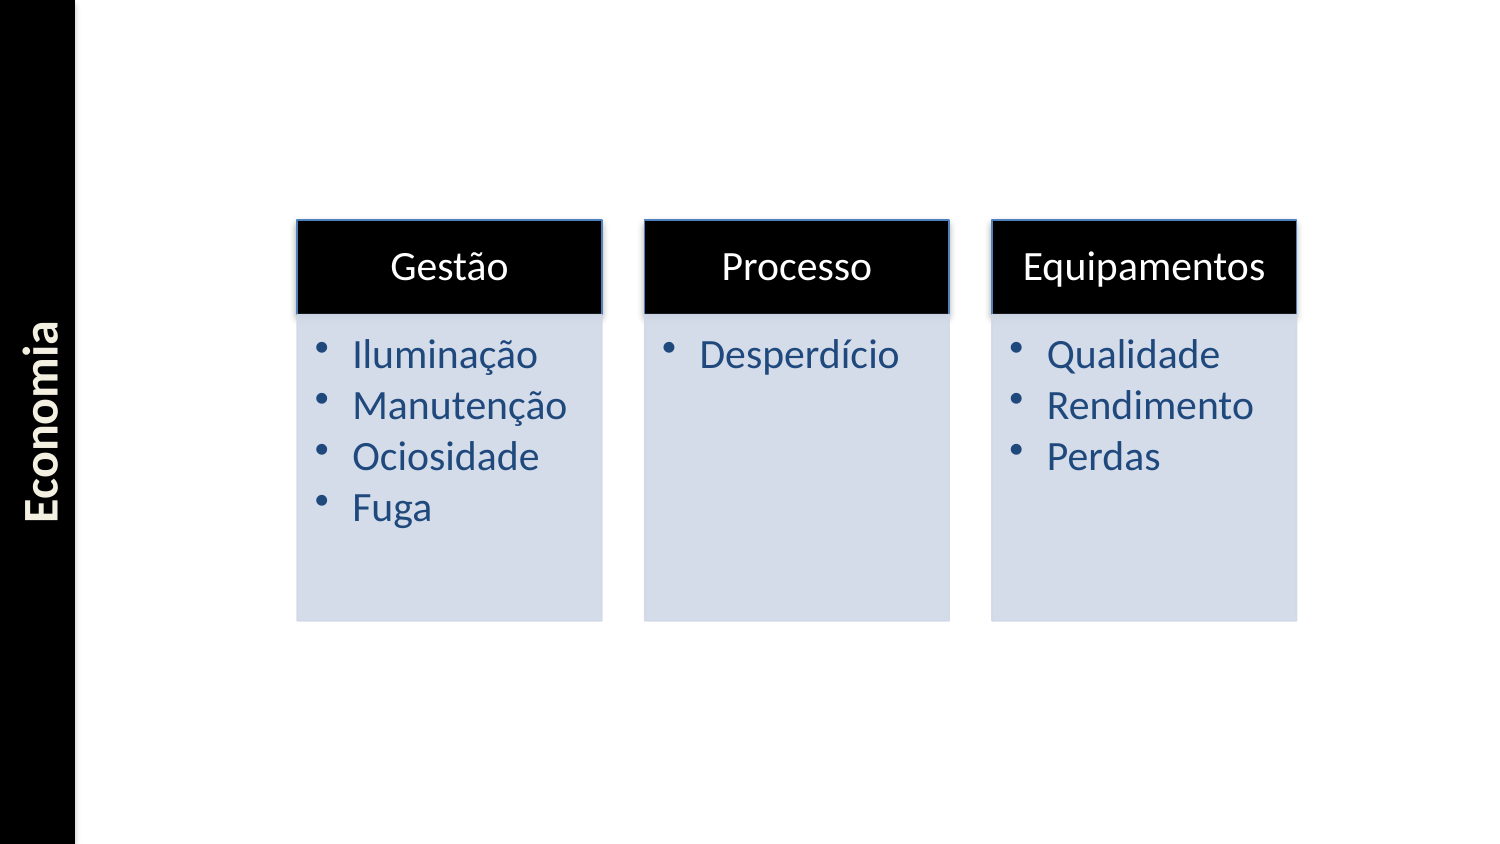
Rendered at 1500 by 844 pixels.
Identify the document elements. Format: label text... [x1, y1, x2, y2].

text_box Economia [0, 0, 75, 844]
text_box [296, 86, 1298, 755]
